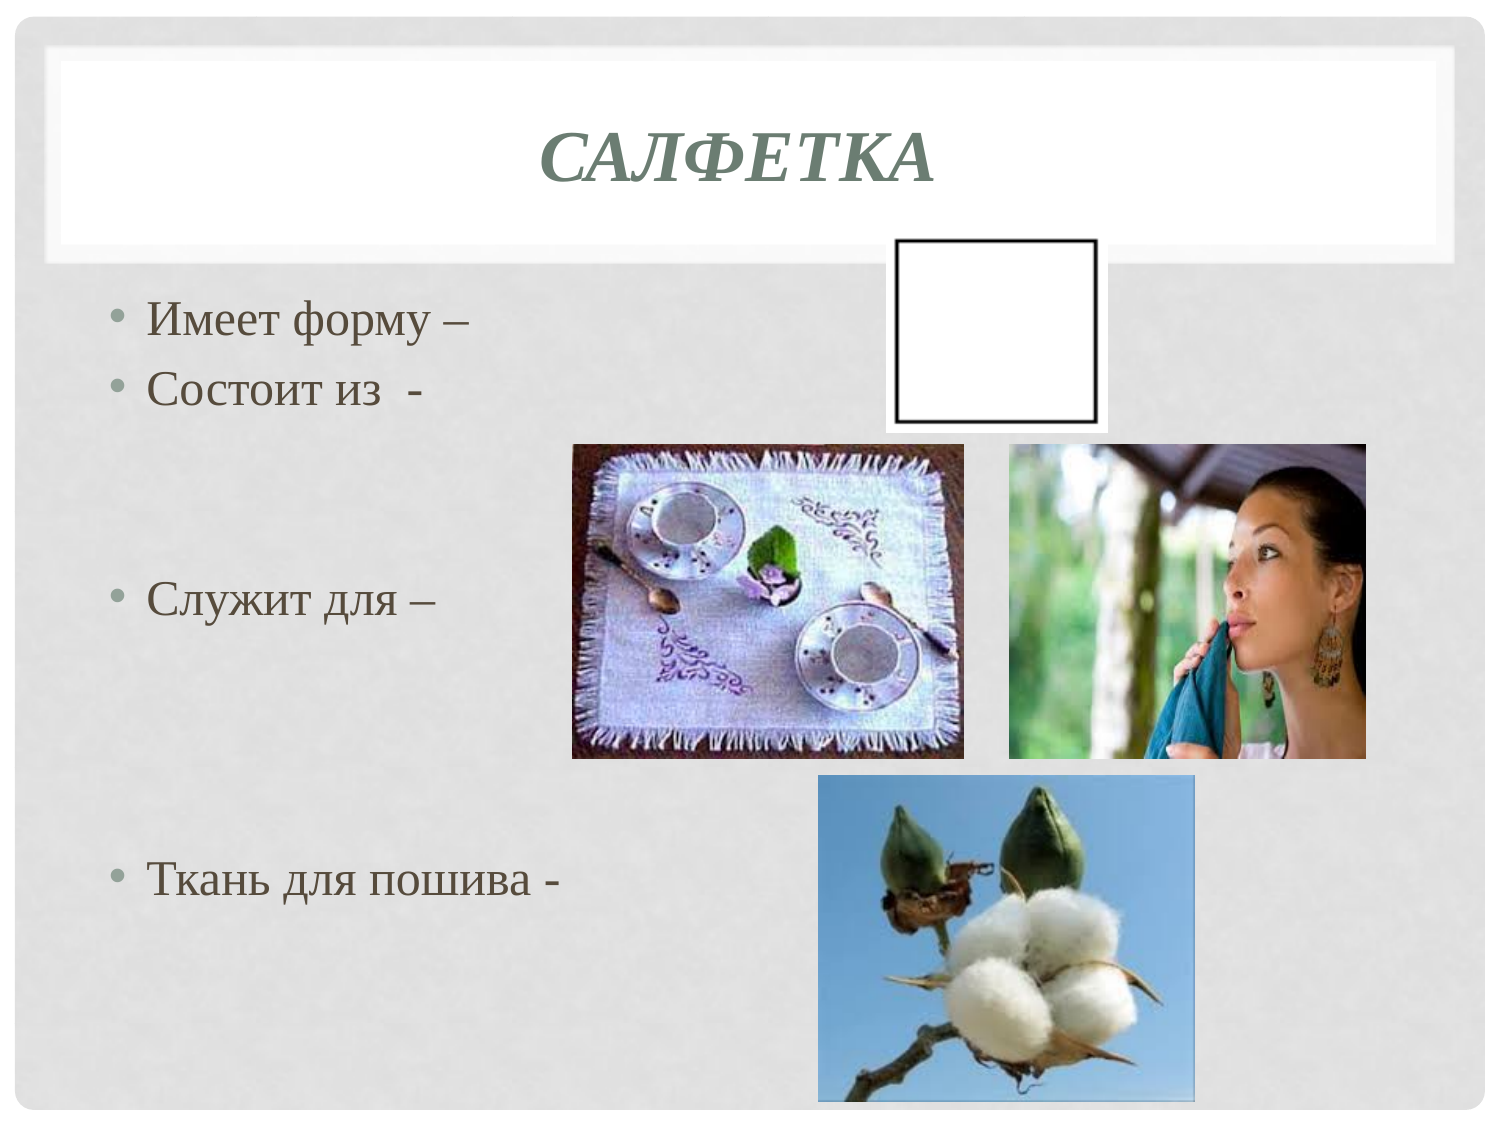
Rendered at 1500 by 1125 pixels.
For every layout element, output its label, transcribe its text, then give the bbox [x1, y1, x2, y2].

picture [886, 231, 1109, 433]
title Салфетка [69, 66, 1425, 238]
picture [817, 774, 1195, 1102]
list Имеет форму – Состоит из - Служит для – Ткань для пошива - [75, 208, 1425, 1105]
picture [572, 444, 964, 759]
picture [1009, 444, 1366, 759]
